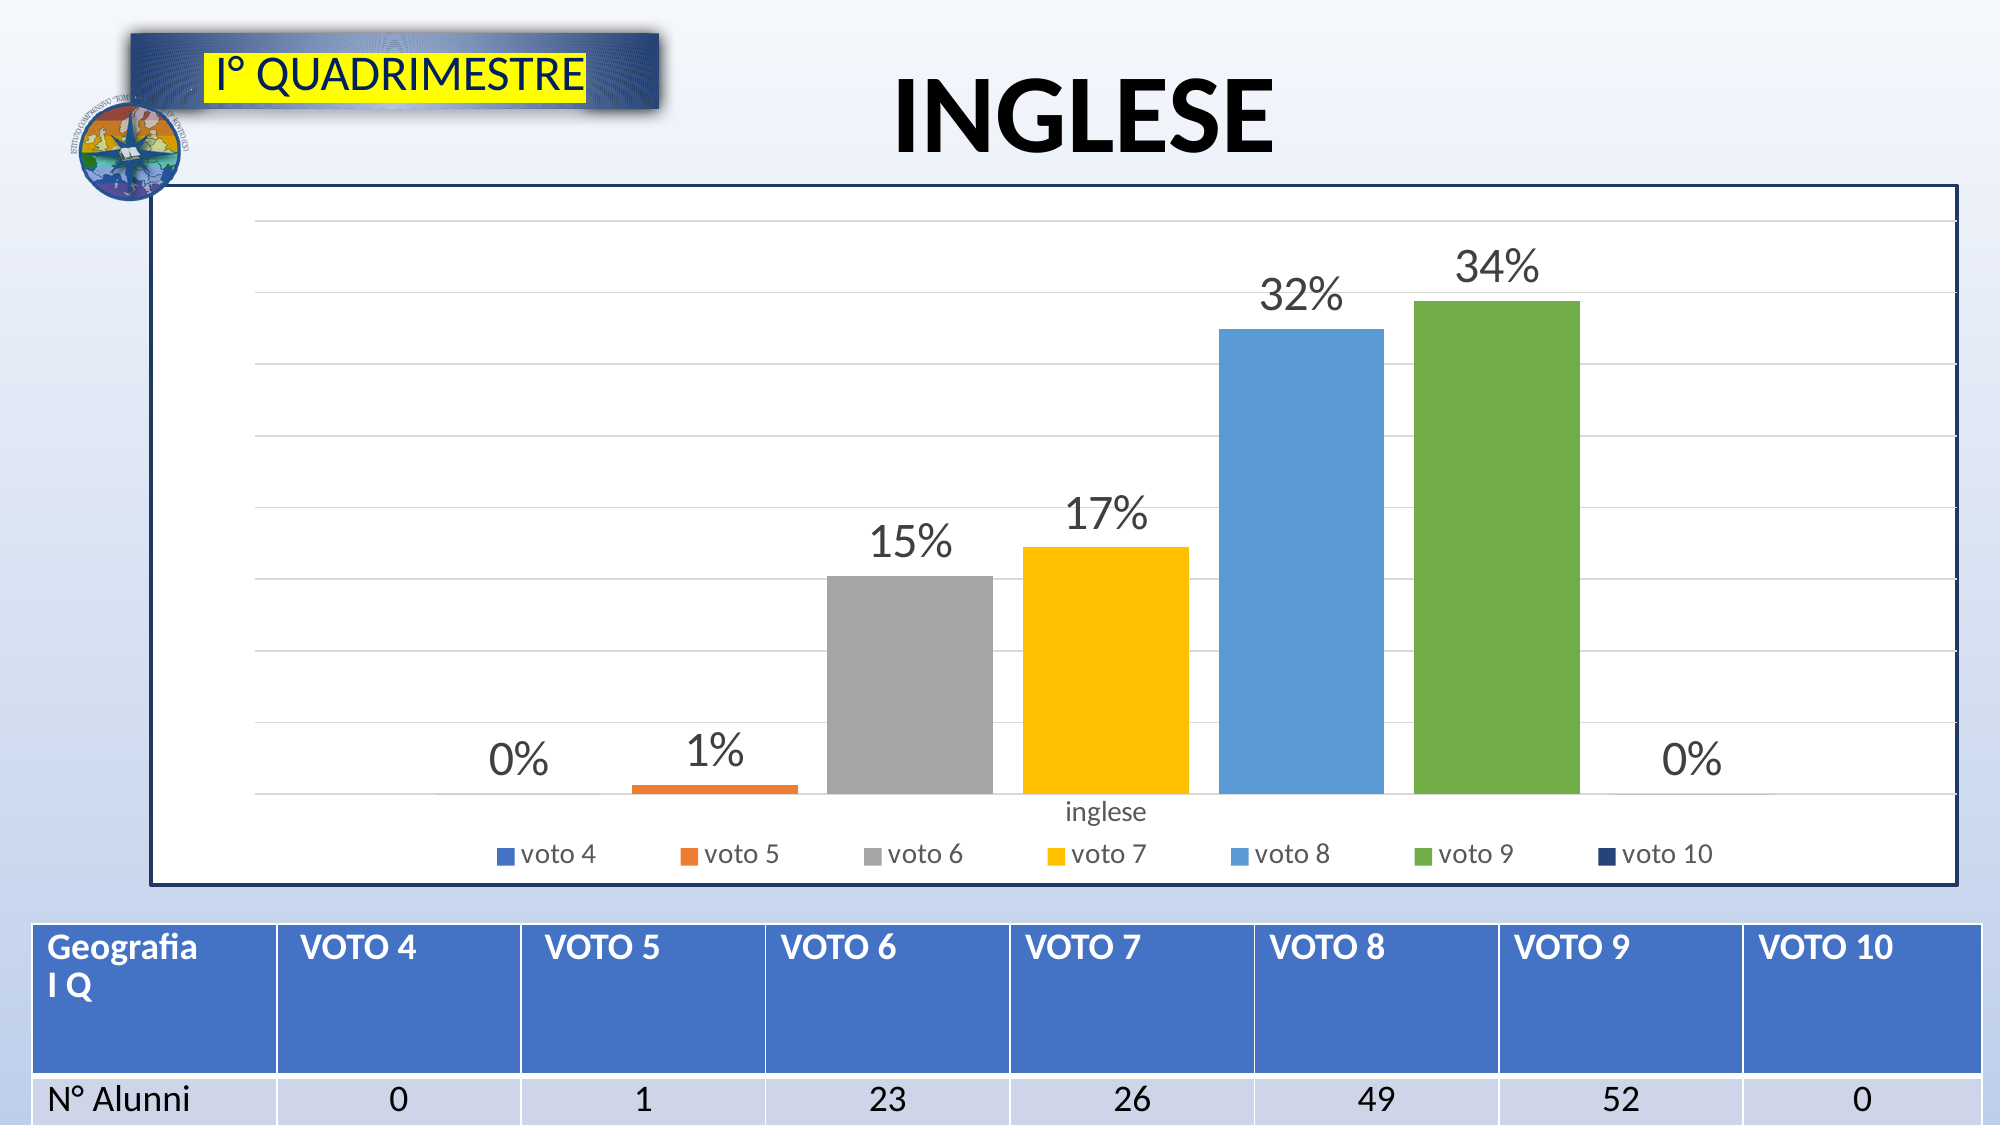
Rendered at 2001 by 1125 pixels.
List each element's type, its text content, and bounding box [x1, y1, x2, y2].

table_header VOTO 9 [1500, 925, 1742, 1073]
table_header VOTO 4 [278, 925, 520, 1073]
table_header Geografia I Q [33, 925, 276, 1073]
table_header VOTO 6 [766, 925, 1009, 1073]
table_cell 26 [1011, 1079, 1254, 1125]
table_cell N° Alunni [33, 1079, 276, 1125]
table_cell 0 [1744, 1079, 1981, 1125]
chart [149, 183, 1959, 888]
table_cell 52 [1500, 1079, 1742, 1125]
table_header VOTO 7 [1011, 925, 1254, 1073]
picture [70, 89, 192, 204]
table_cell 0 [278, 1079, 520, 1125]
table_cell 1 [522, 1079, 765, 1125]
table_cell 23 [766, 1079, 1009, 1125]
text_box INGLESE [876, 32, 1293, 183]
table_header VOTO 5 [522, 925, 765, 1073]
table_cell 49 [1255, 1079, 1498, 1125]
table_header VOTO 8 [1255, 925, 1498, 1073]
table_header VOTO 10 [1744, 925, 1981, 1073]
text_box I° QUADRIMESTRE [130, 33, 659, 109]
